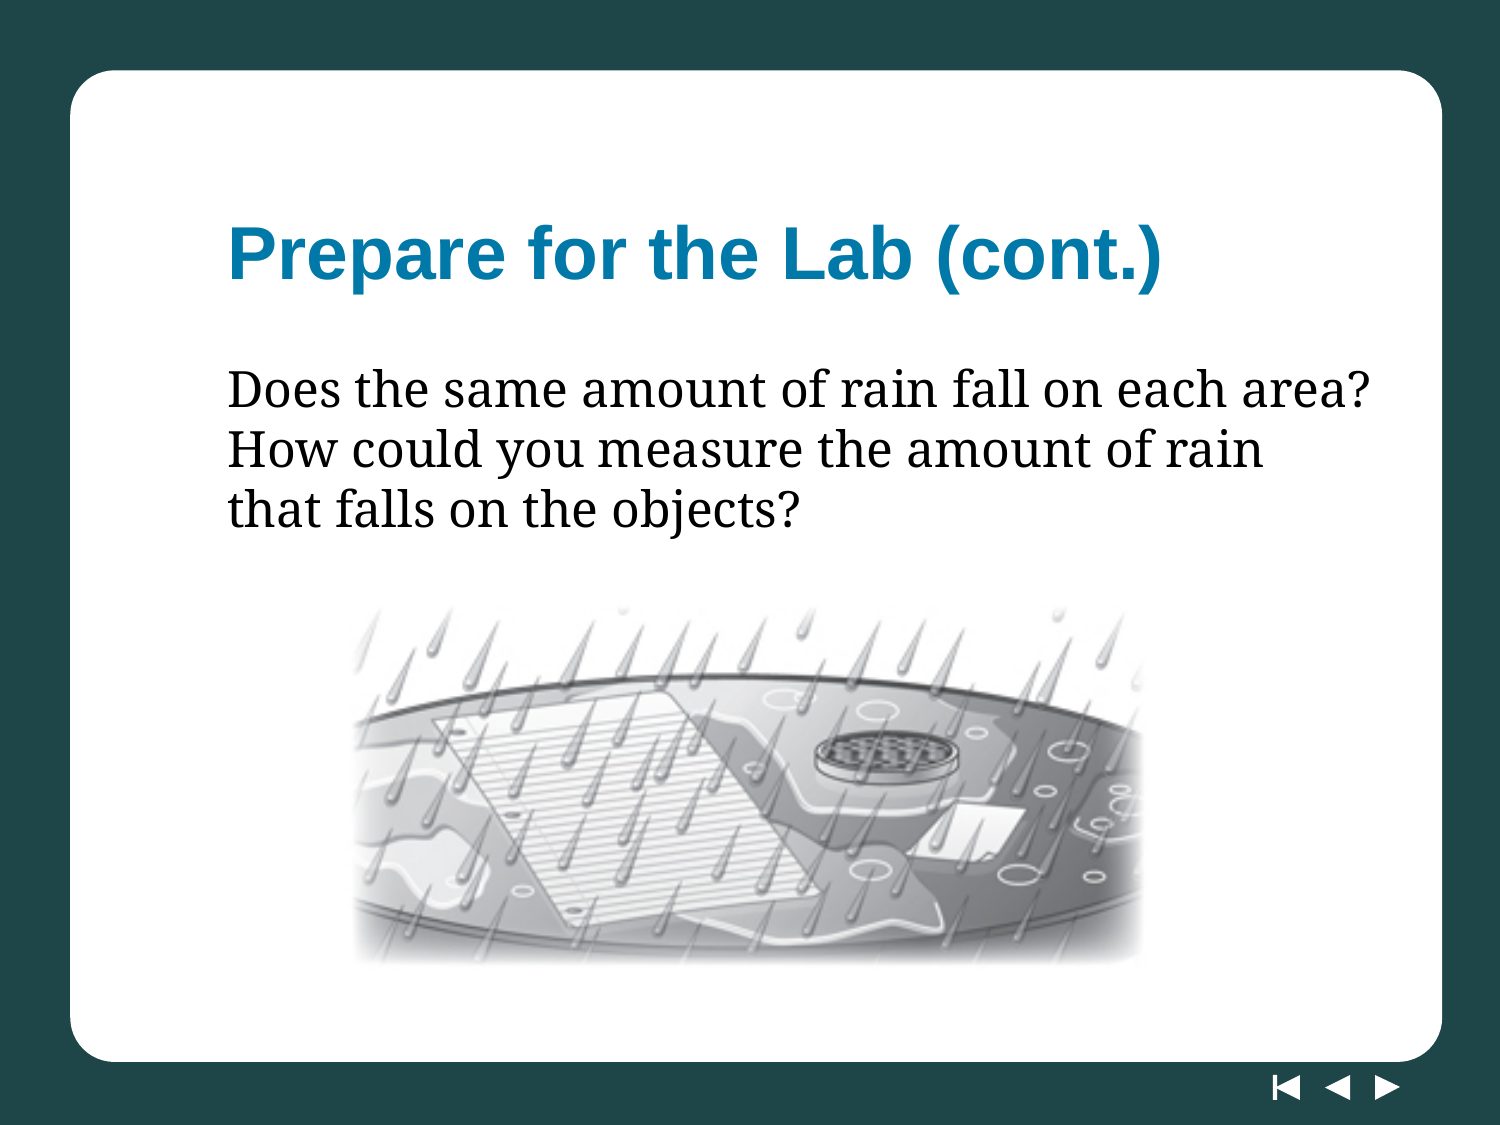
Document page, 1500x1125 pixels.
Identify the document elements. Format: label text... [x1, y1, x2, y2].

list Does the same amount of rain fall on each area? How could you measure the amount of rain that falls on the objects? [212, 350, 1388, 988]
title Prepare for the Lab (cont.) [212, 174, 1425, 325]
picture [312, 587, 1163, 989]
